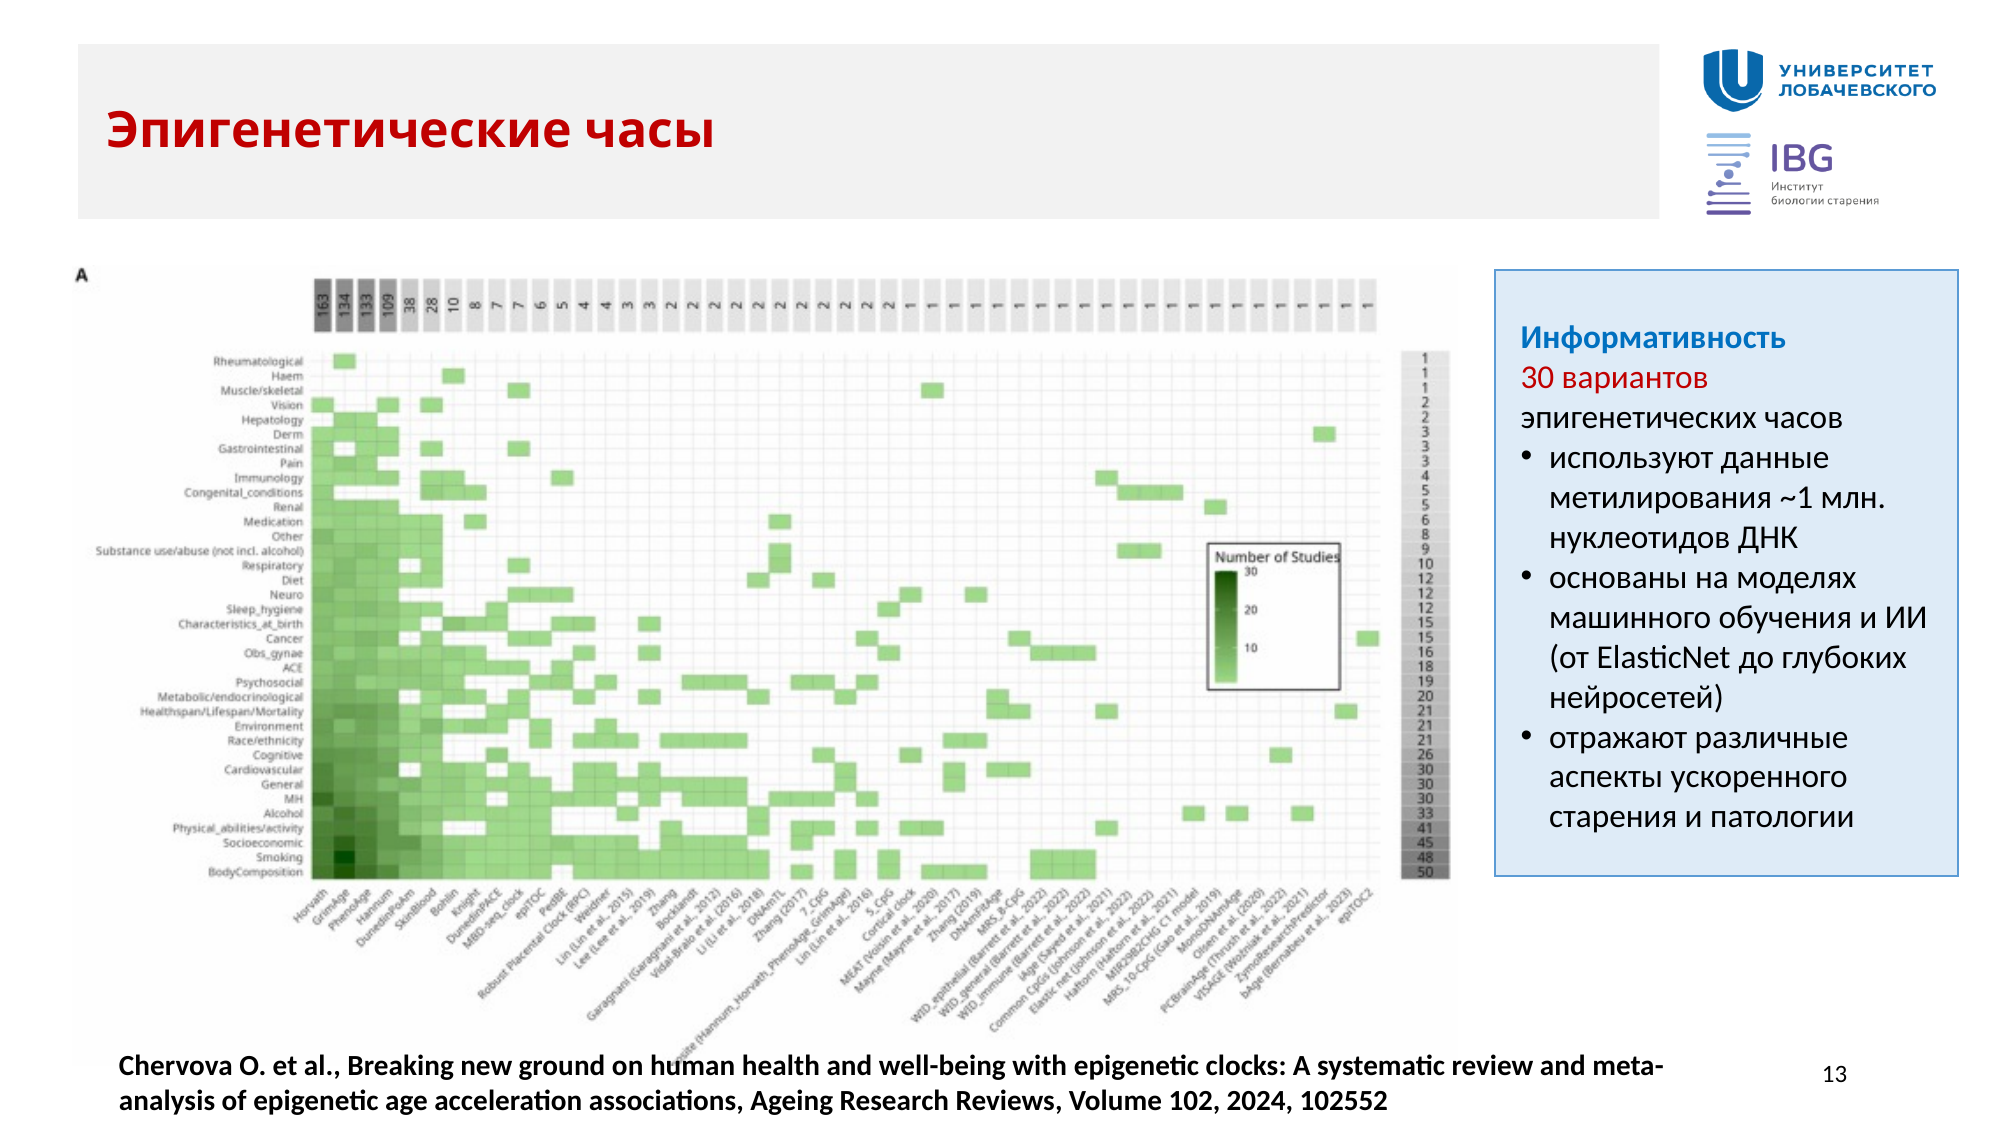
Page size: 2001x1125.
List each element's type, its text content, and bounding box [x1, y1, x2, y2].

picture [1696, 44, 1944, 116]
text_box Эпигенетические часы [78, 44, 1660, 219]
picture [1698, 125, 1886, 221]
picture [72, 265, 1458, 1066]
slide_number 13 [1729, 1042, 1863, 1103]
text_box Chervova O. et al., Breaking new ground on human health and well-being with epigenetic clocks: A systematic review and meta-analysis of epigenetic age acceleration associations, Ageing Research Reviews, Volume 102, 2024, 102552 [104, 1039, 1729, 1124]
text_box [1494, 269, 1959, 877]
text_box Информативность 30 вариантов эпигенетических часов используют данные метилирования ~1 млн. нуклеотидов ДНК основаны на моделях машинного обучения и ИИ (от ElasticNet до глубоких нейросетей) отражают различные аспекты ускоренного старения и патологии [1505, 308, 1950, 842]
